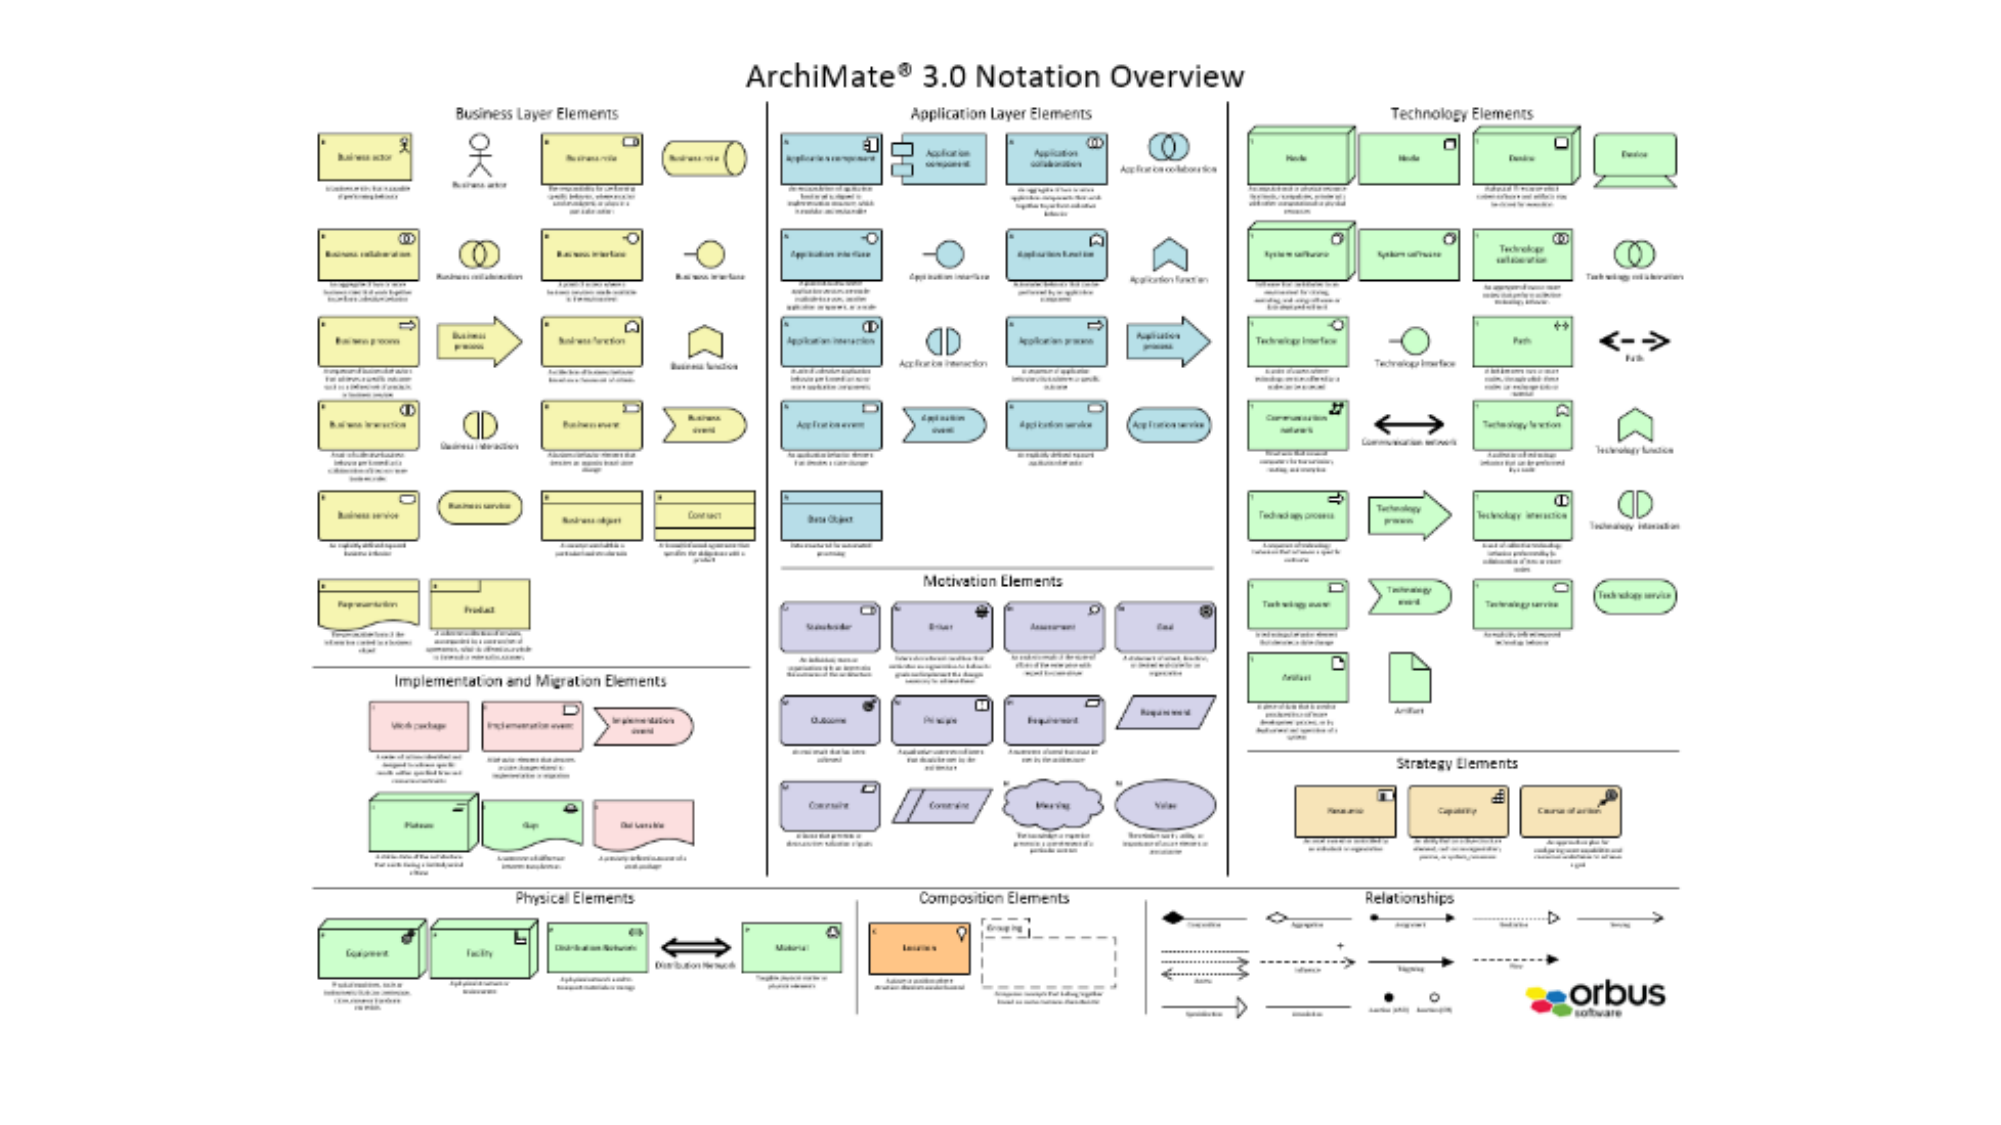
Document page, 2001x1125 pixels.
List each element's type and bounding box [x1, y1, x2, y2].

list [310, 59, 1686, 1029]
